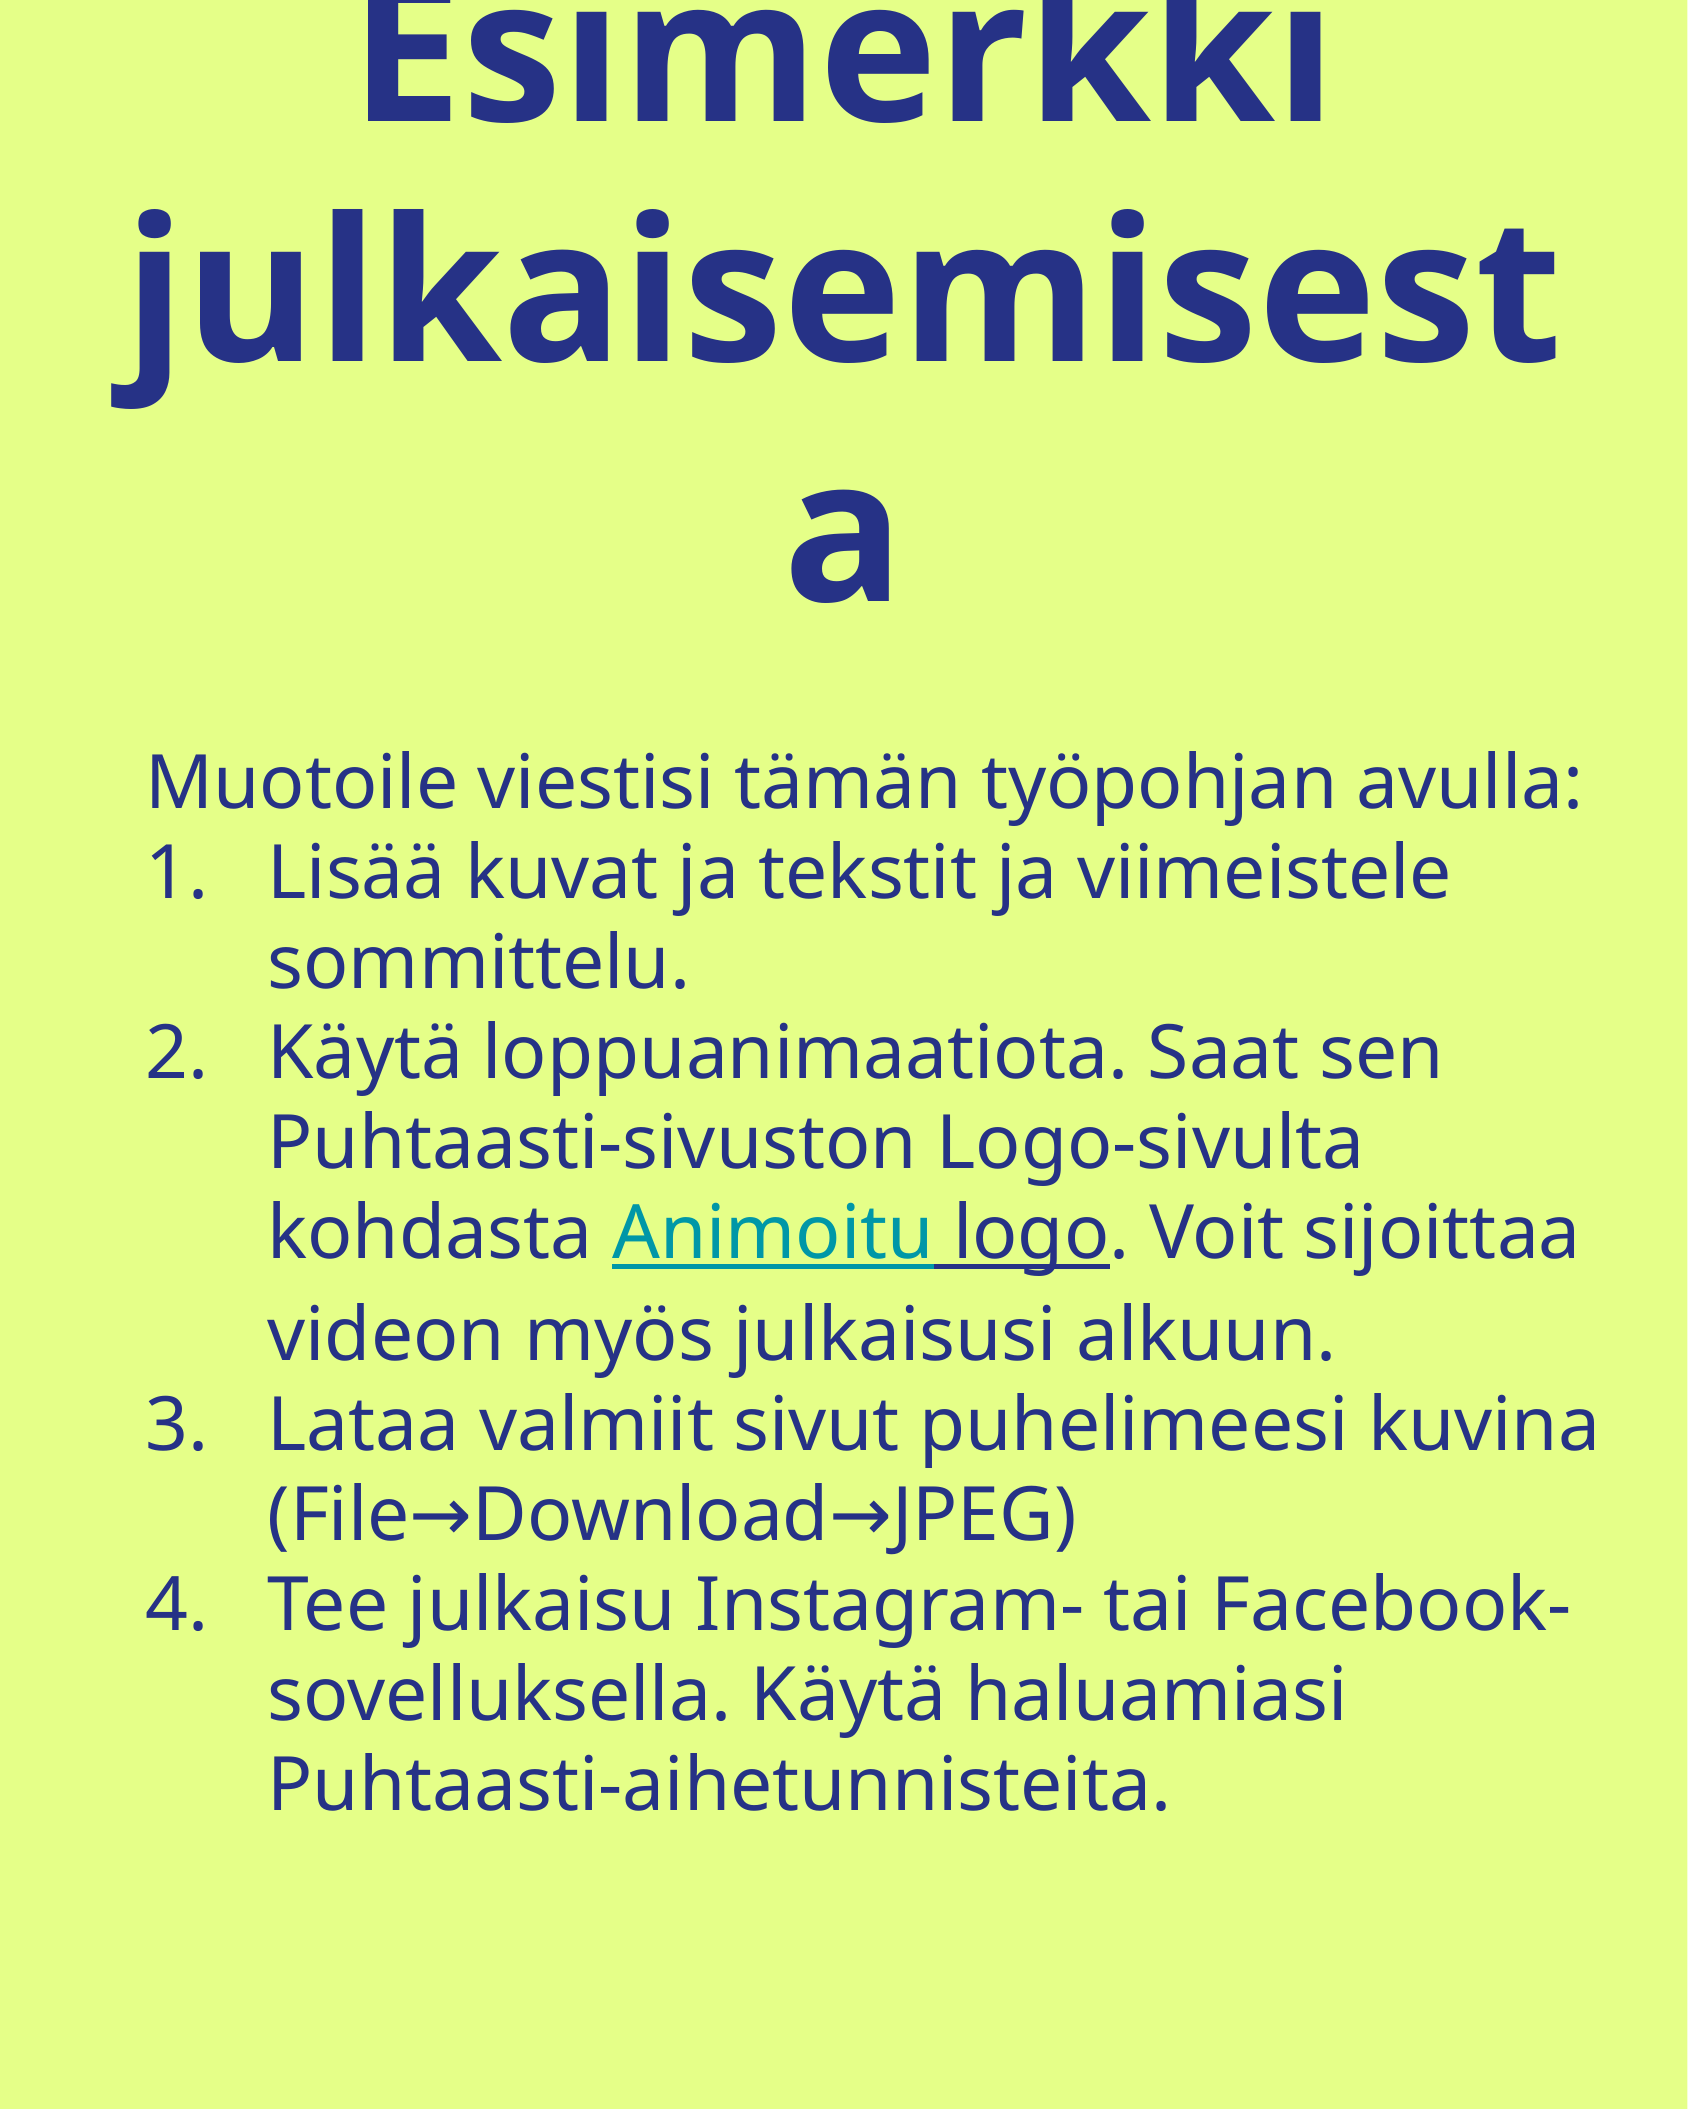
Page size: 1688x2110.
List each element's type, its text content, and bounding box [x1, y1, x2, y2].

title Esimerkki julkaisemisesta [57, 111, 1630, 671]
subtitle Muotoile viestisi tämän työpohjan avulla: Lisää kuvat ja tekstit ja viimeistele sommittelu. Käytä loppuanimaatiota. Saat sen Puhtaasti-sivuston Logo-sivulta kohdasta Animoitu logo. Voit sijoittaa videon myös julkaisusi alkuun. Lataa valmiit sivut puhelimeesi kuvina (File→Download→JPEG) Tee julkaisu Instagram- tai Facebook-sovelluksella. Käytä haluamiasi Puhtaasti-aihetunnisteita. [116, 704, 1630, 2036]
